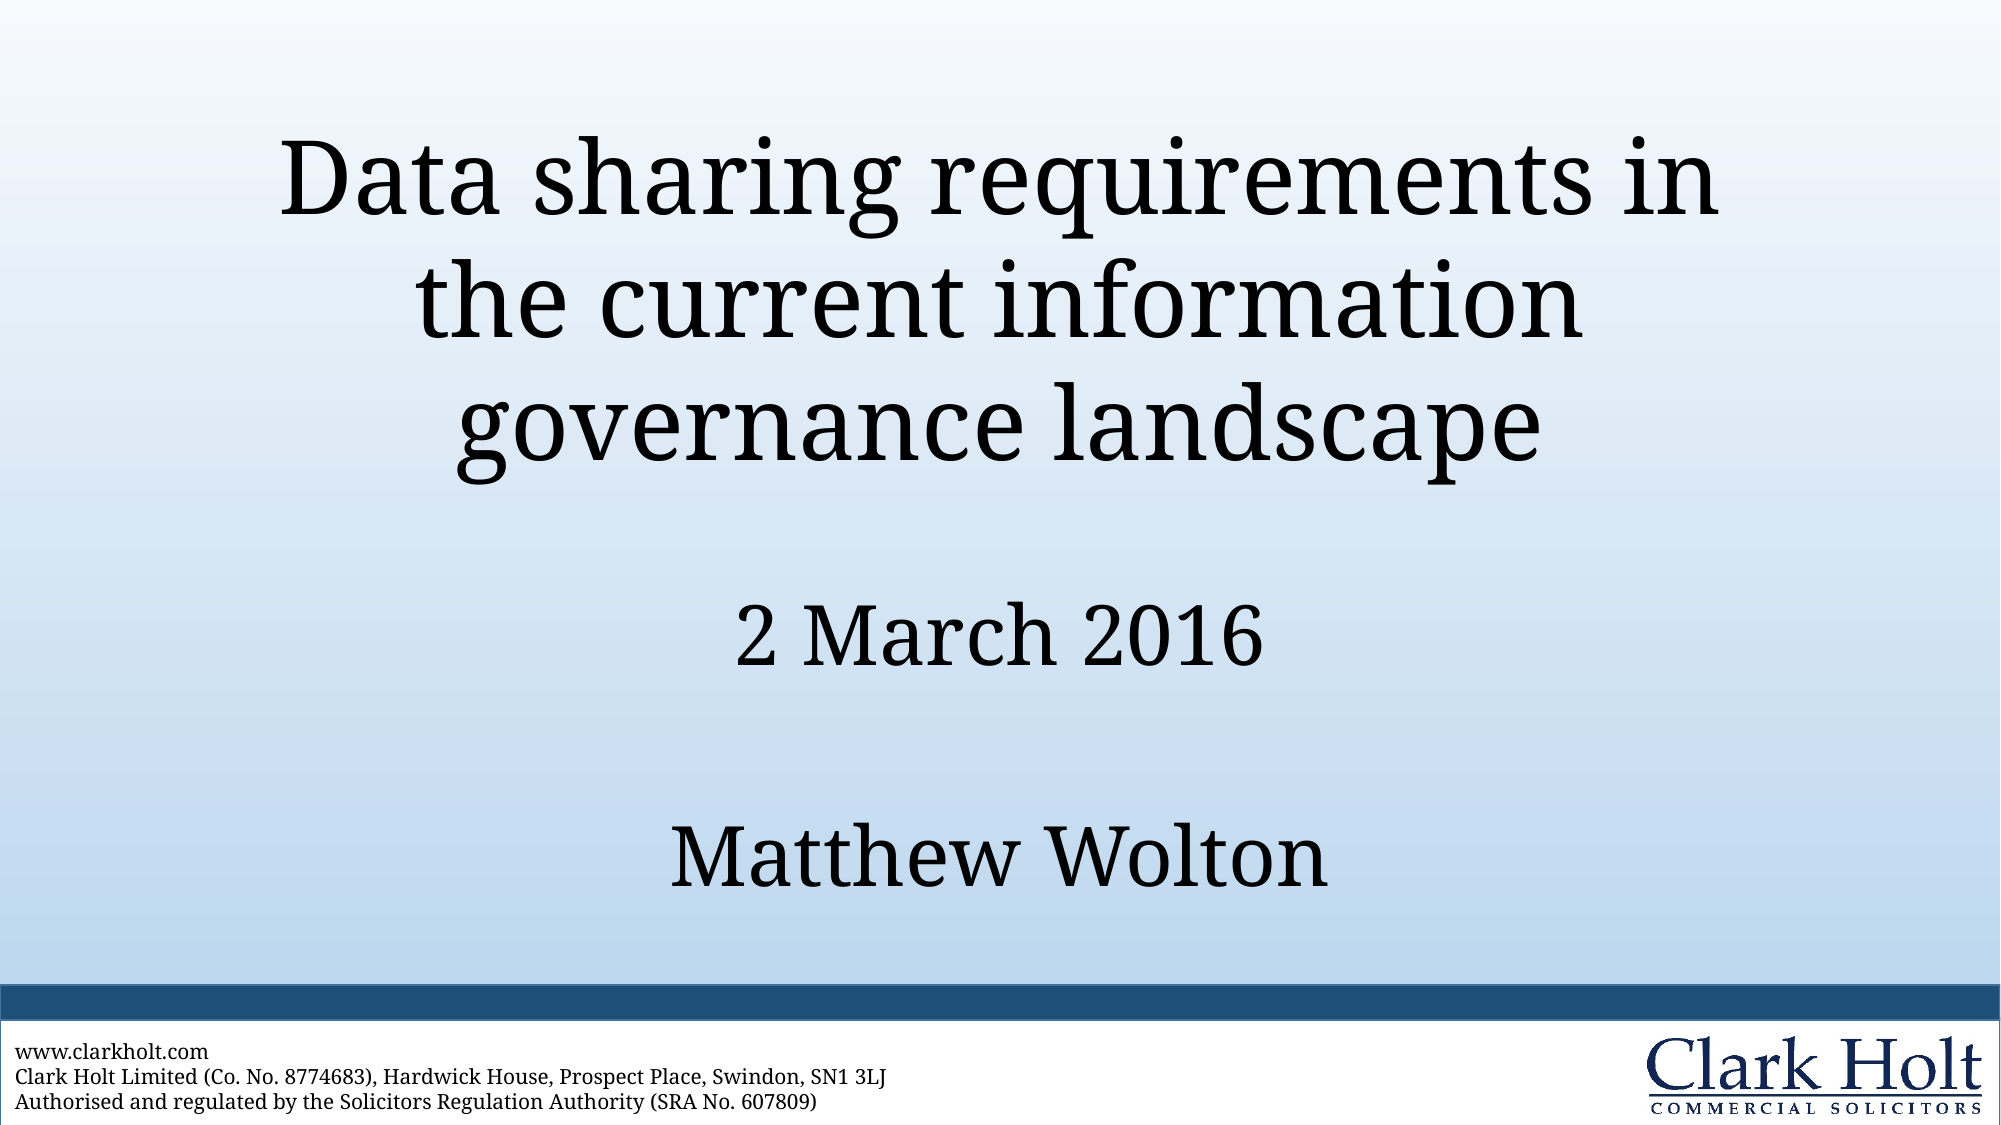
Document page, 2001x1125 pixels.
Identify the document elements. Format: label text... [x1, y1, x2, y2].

subtitle 2 March 2016 Matthew Wolton [249, 504, 1750, 964]
picture [1647, 1036, 1982, 1114]
title Data sharing requirements in the current information governance landscape [249, 97, 1750, 489]
